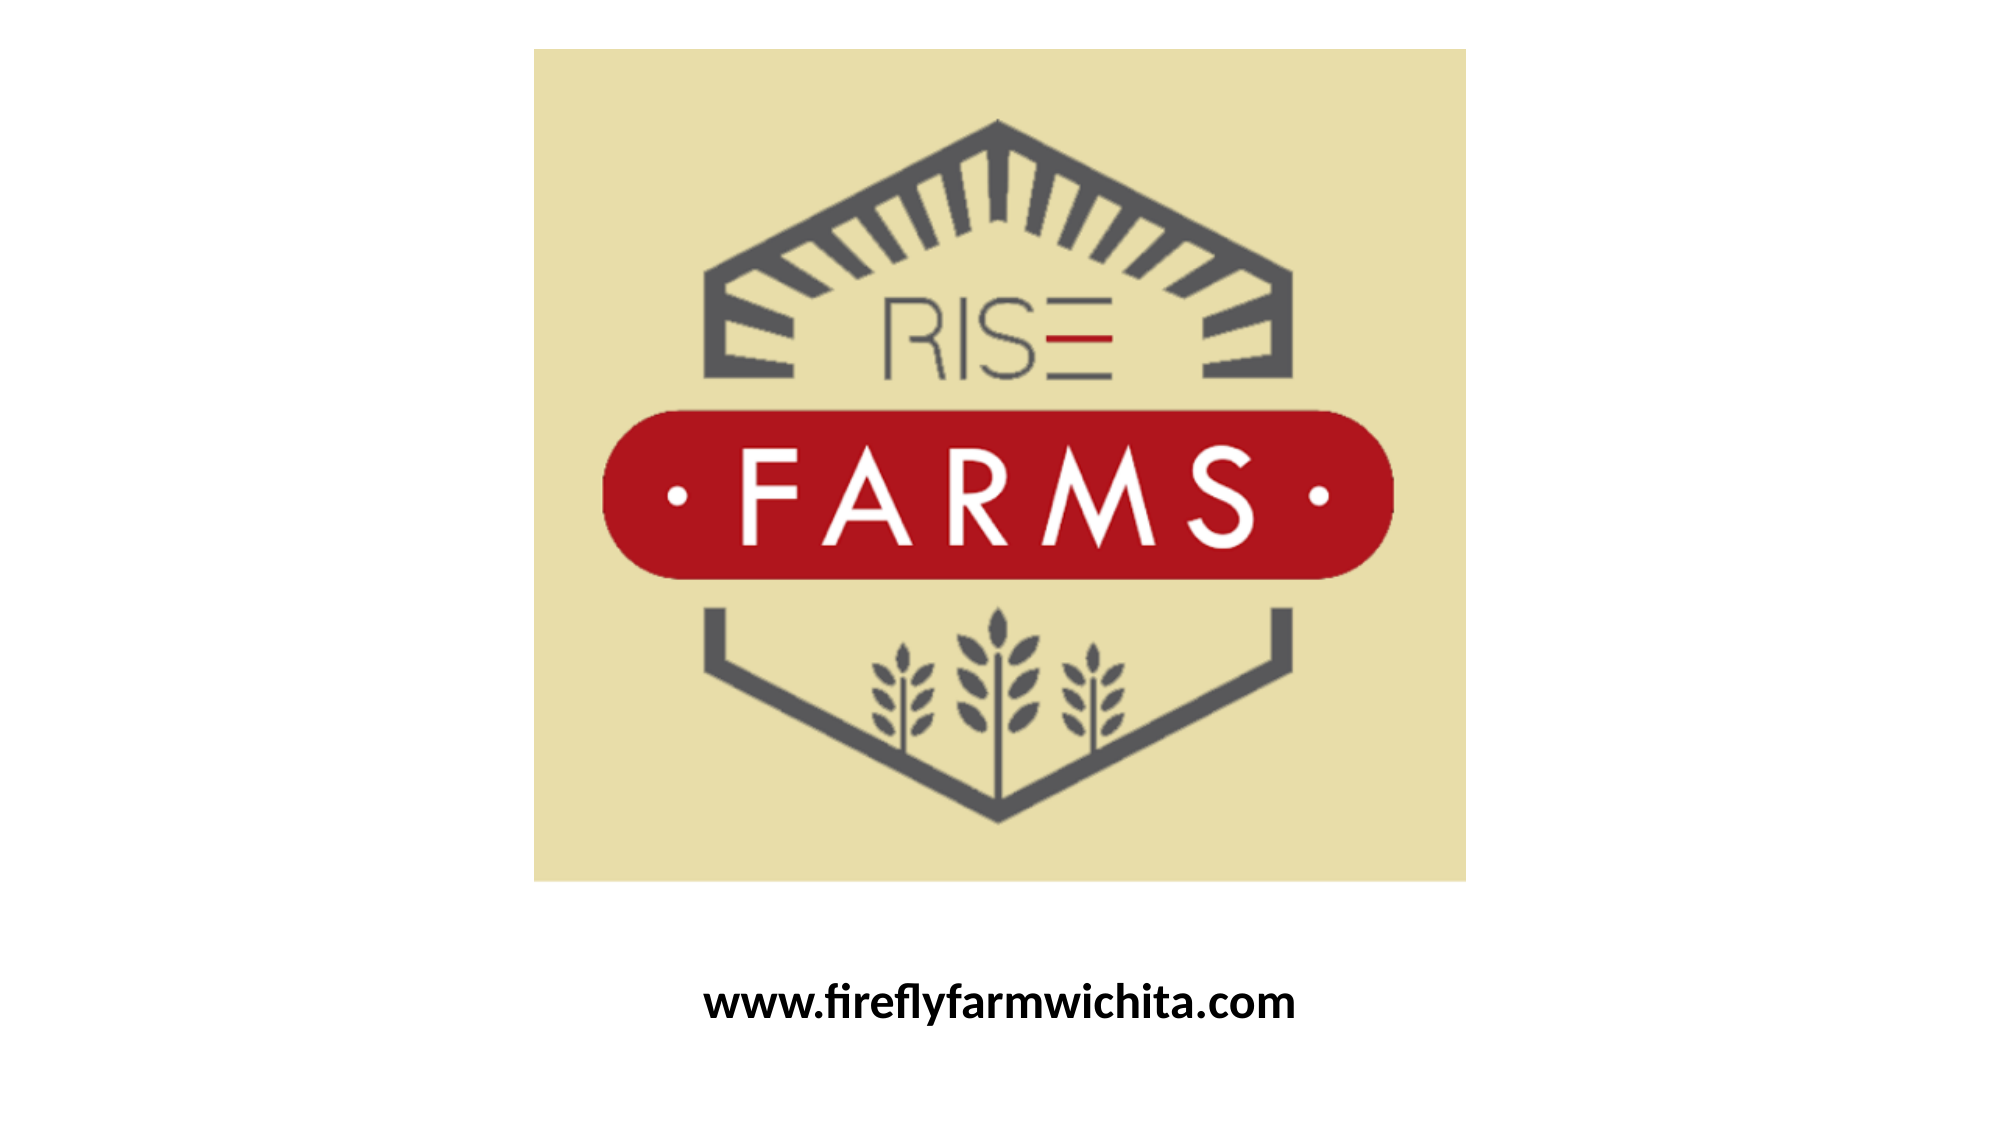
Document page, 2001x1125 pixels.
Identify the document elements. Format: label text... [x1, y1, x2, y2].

text_box www.fireflyfarmwichita.com [648, 960, 1352, 1036]
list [534, 49, 1466, 893]
